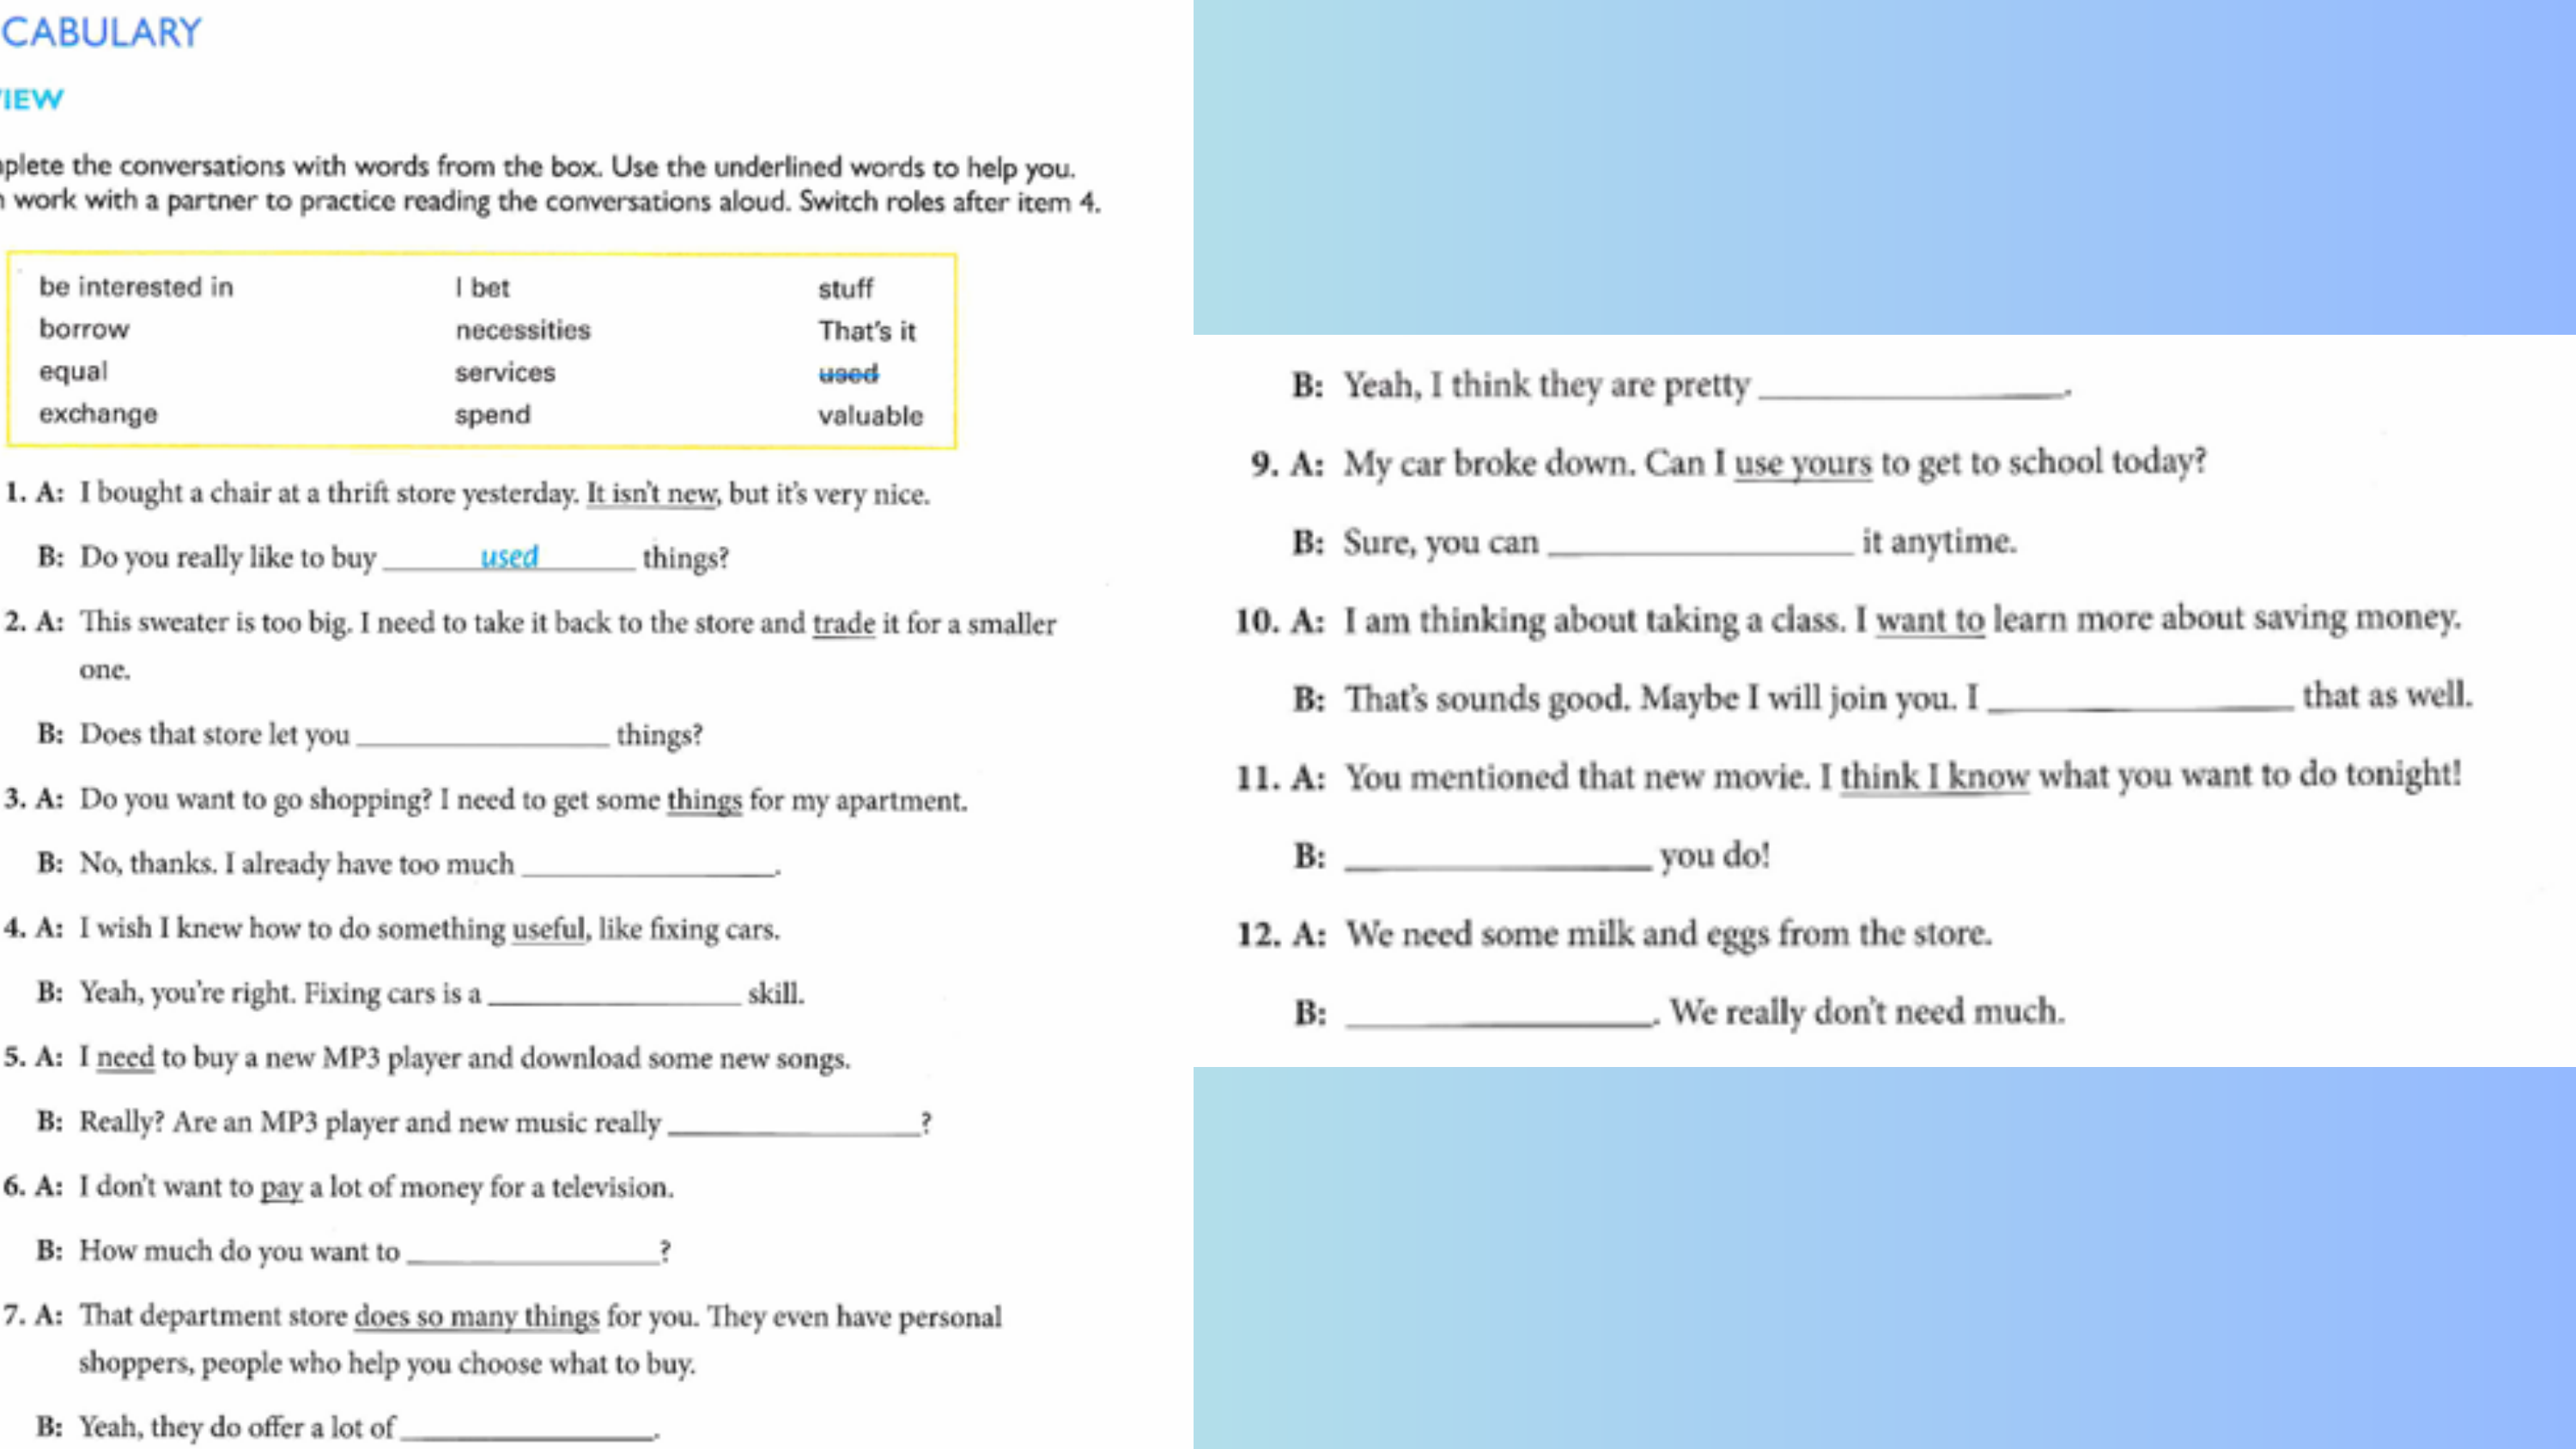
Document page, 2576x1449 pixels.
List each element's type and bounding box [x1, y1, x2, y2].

text_box [1193, 335, 2576, 1068]
text_box [0, 0, 1194, 1449]
